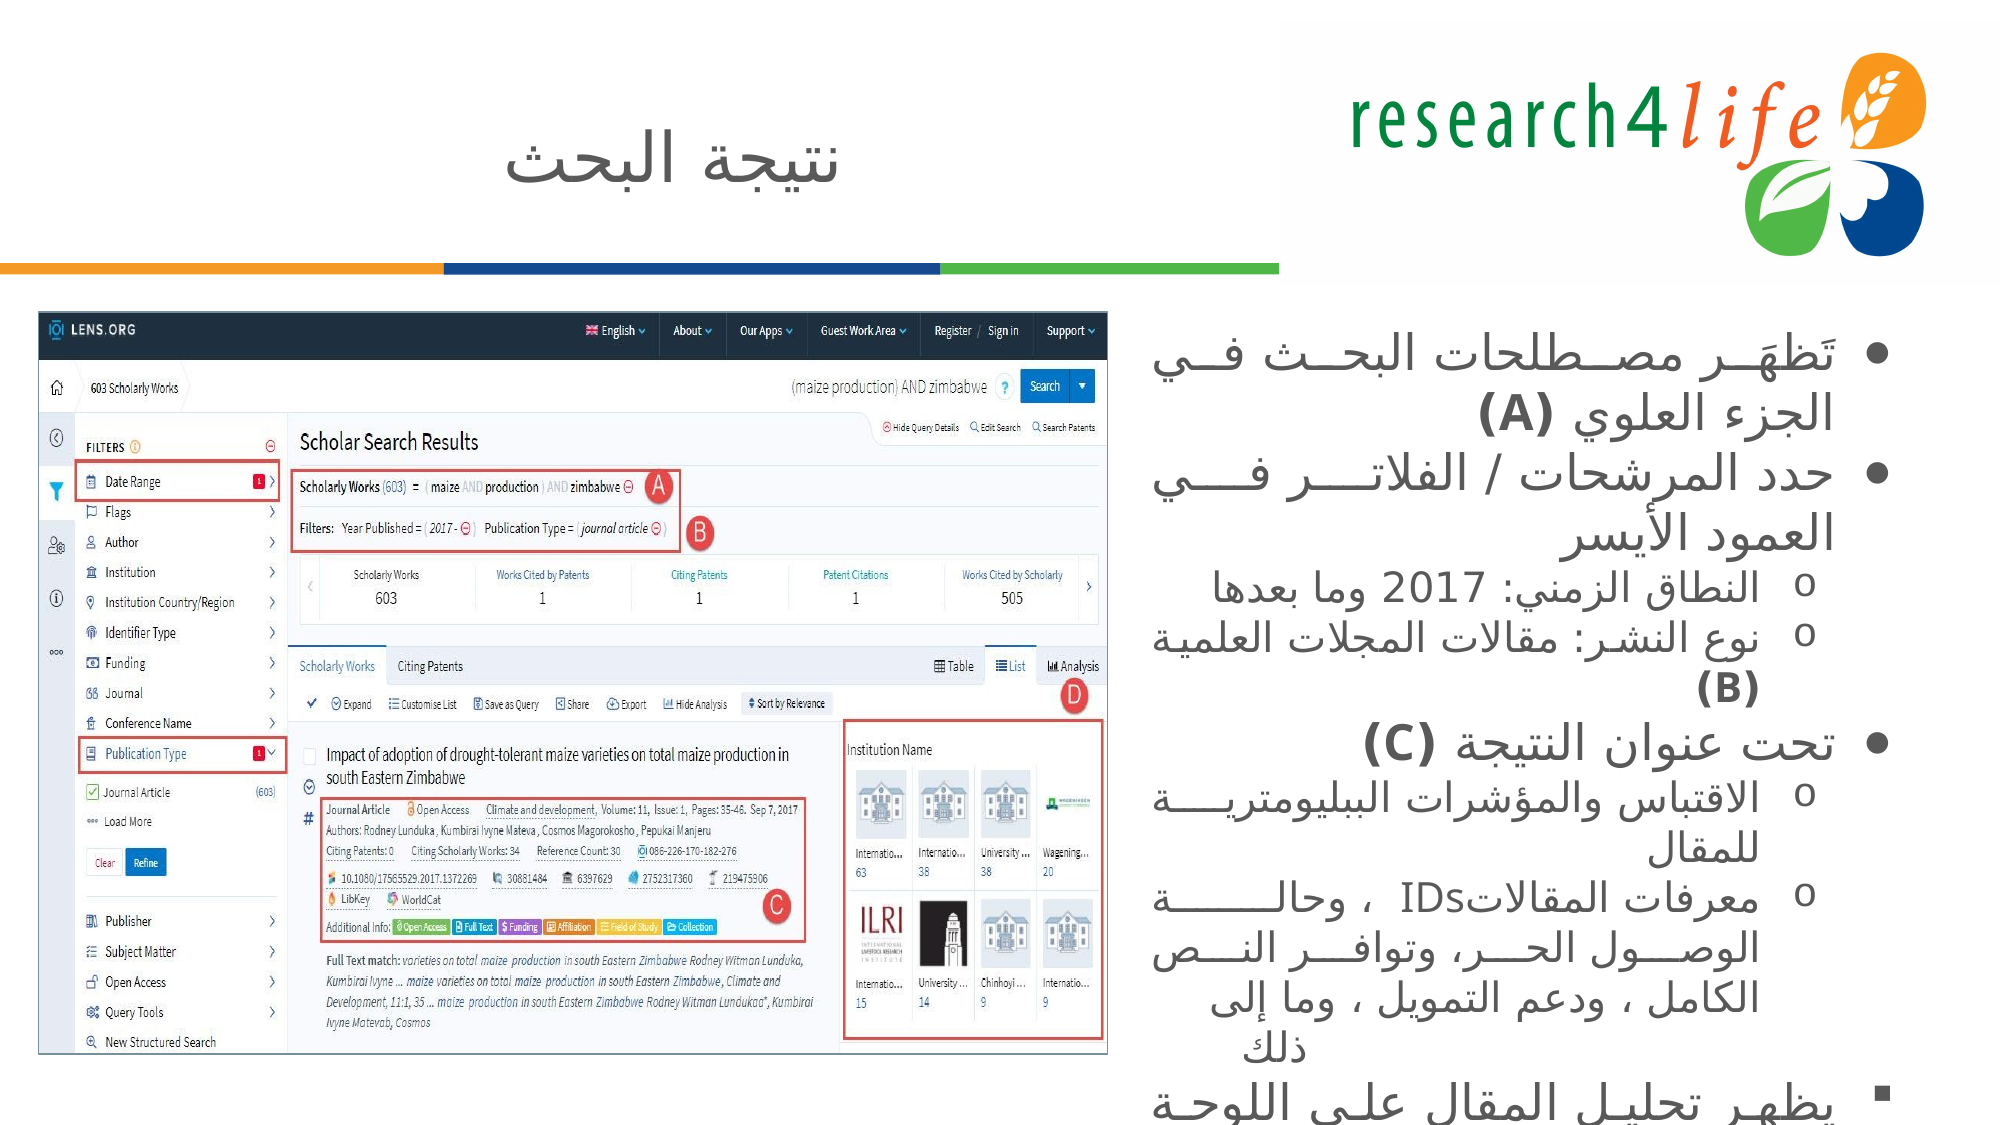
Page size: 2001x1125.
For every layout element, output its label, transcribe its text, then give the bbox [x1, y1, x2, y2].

list تَظهَر مصطلحات البحث في الجزء العلوي (A) حدد المرشحات / الفلاتر في العمود الأيسر النطاق الزمني: 2017 وما بعدها نوع النشر: مقالات المجلات العلمية (B) تحت عنوان النتيجة (C) الاقتباس والمؤشرات الببليومترية للمقال معرفات المقالاتIDs ، وحالة الوصول الحر، وتوافر النص الكامل ، ودعم التمويل ، وما إلى ذلك يظهر تحليل المقال على اللوحة اليمنى (D) [1136, 312, 1910, 1100]
title نتيجة البحث [0, 71, 1348, 250]
picture [39, 312, 1108, 1054]
picture [1279, 22, 2000, 285]
